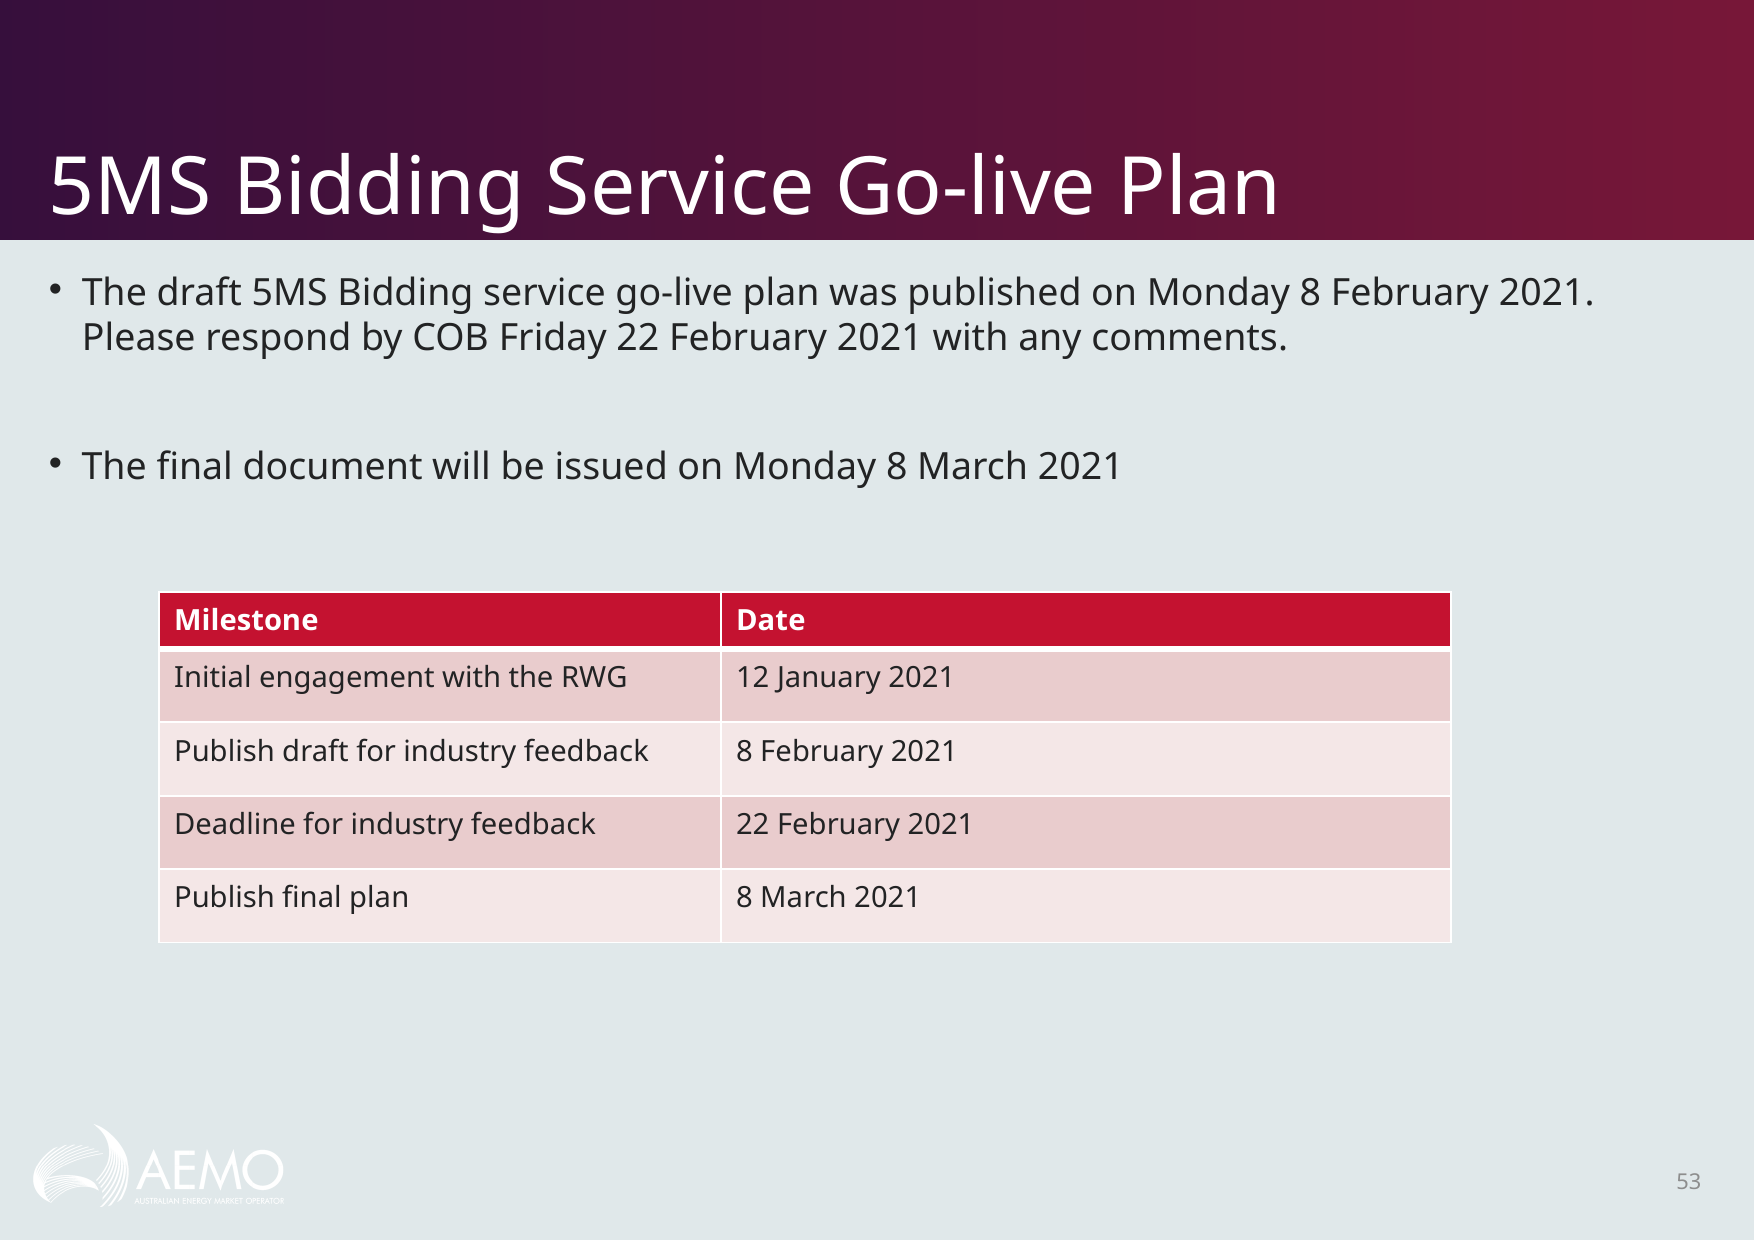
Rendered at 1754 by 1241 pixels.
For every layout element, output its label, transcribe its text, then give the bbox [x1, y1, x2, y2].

text_box The draft 5MS Bidding service go-live plan was published on Monday 8 February 2021. Please respond by COB Friday 22 February 2021 with any comments. The final document will be issued on Monday 8 March 2021 [33, 260, 1717, 1134]
slide_number 53 [1633, 1149, 1717, 1216]
title 5MS Bidding Service Go-live Plan [33, 24, 1577, 240]
picture [33, 1134, 284, 1207]
